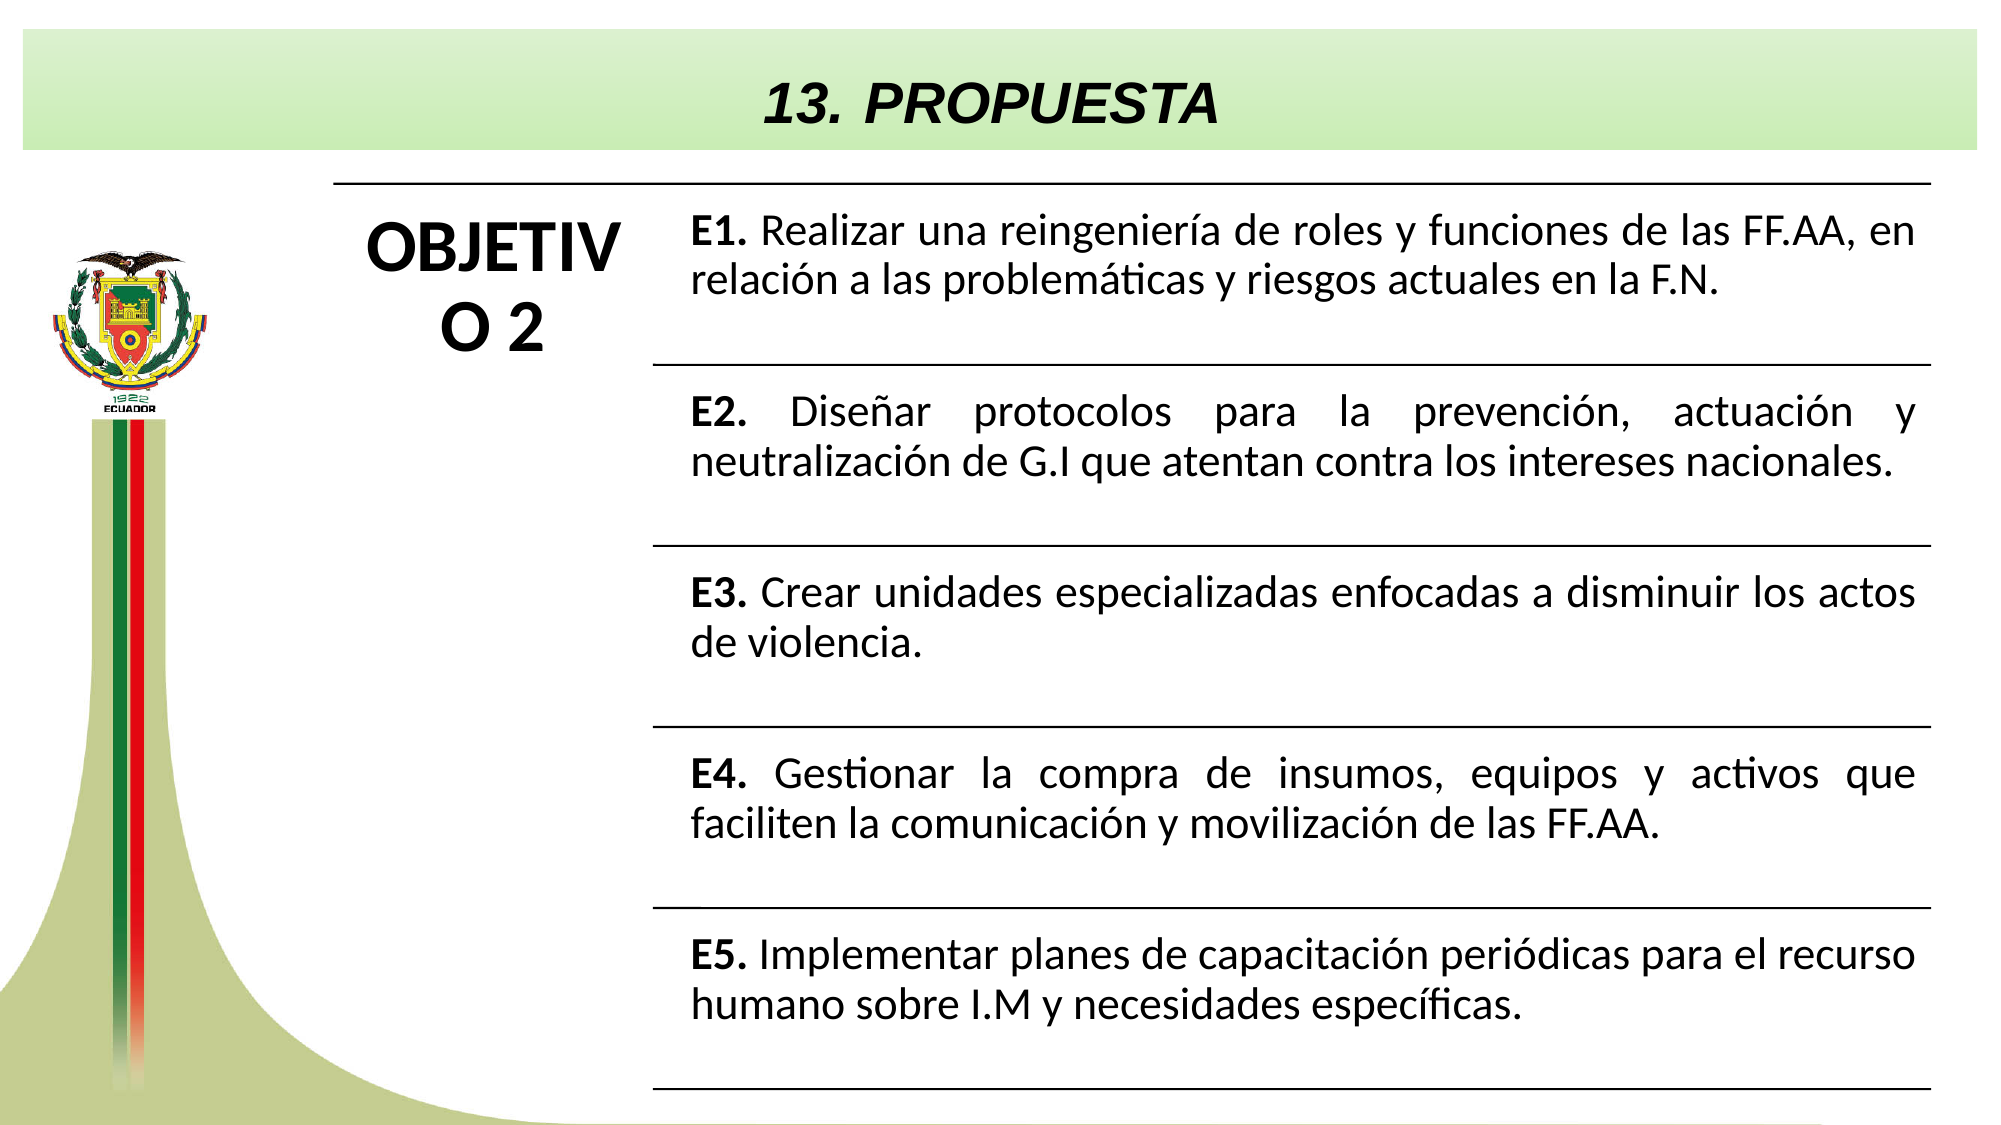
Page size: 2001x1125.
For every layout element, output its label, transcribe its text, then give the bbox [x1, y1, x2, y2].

text_box PROPUESTA [22, 29, 1978, 151]
picture [0, 0, 2001, 1125]
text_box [333, 183, 1932, 1099]
